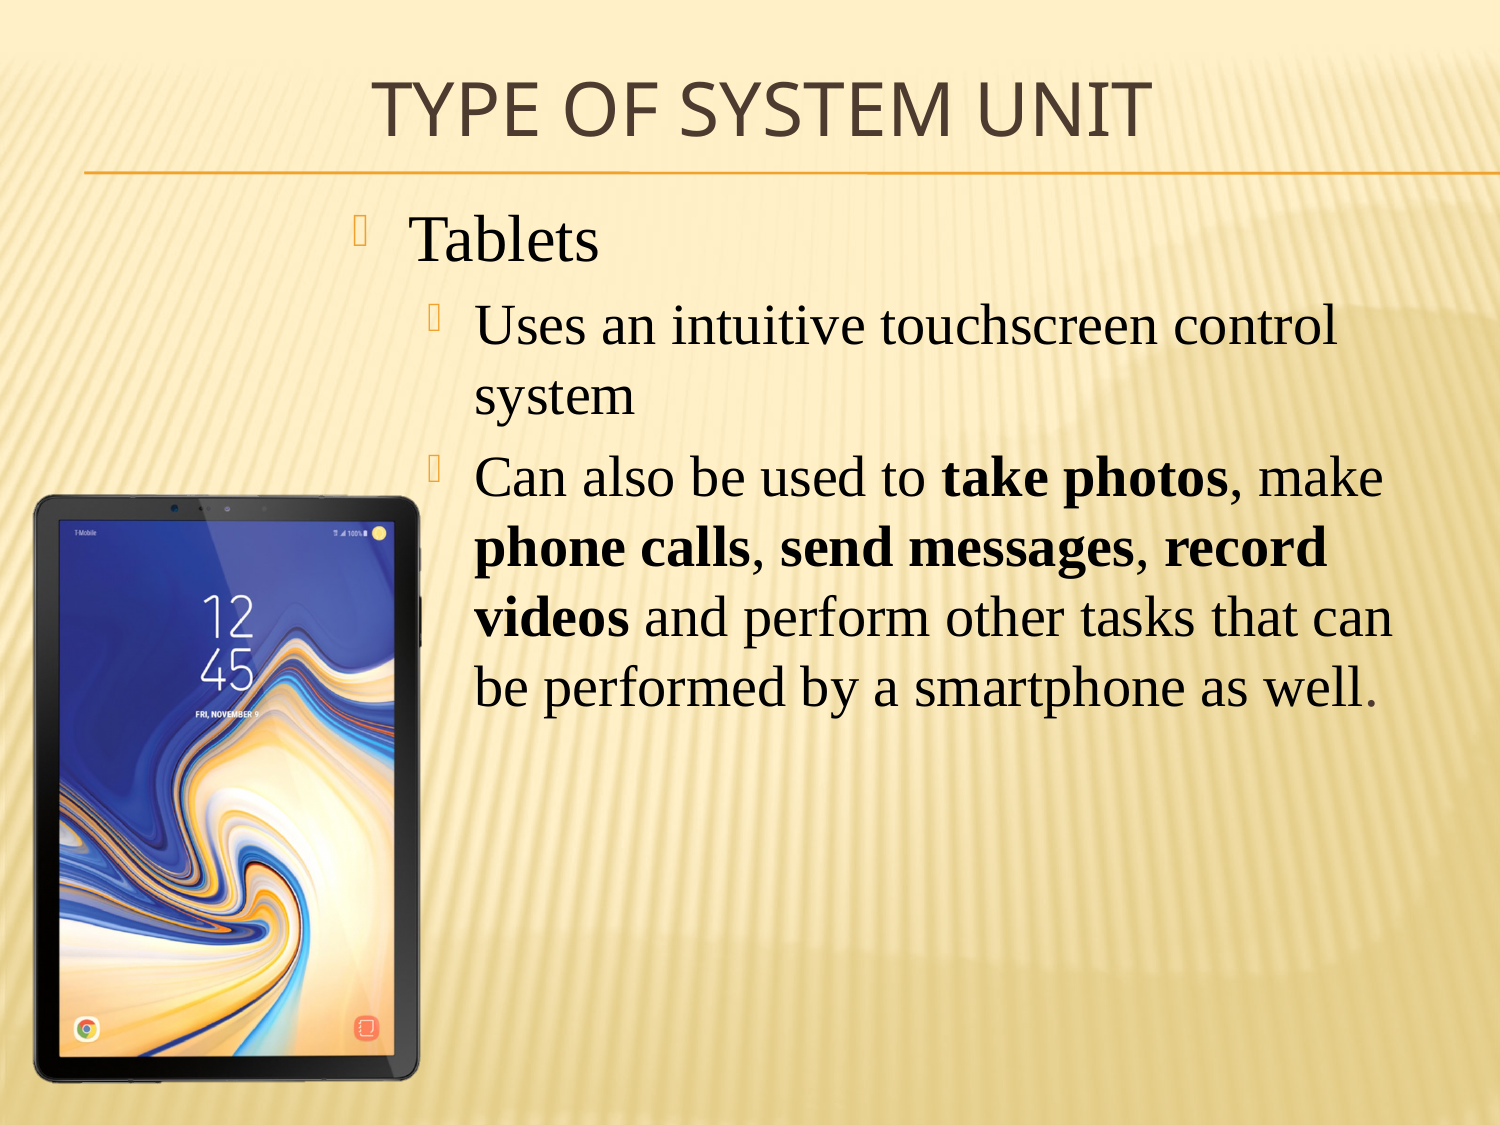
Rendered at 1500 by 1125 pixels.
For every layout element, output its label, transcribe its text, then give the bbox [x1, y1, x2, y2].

picture [24, 462, 430, 1113]
title TYPE OF SYSTEM UNIT [50, 37, 1475, 175]
list Tablets Uses an intuitive touchscreen control system Can also be used to take photos, make phone calls, send messages, record videos and perform other tasks that can be performed by a smartphone as well. [337, 187, 1450, 930]
